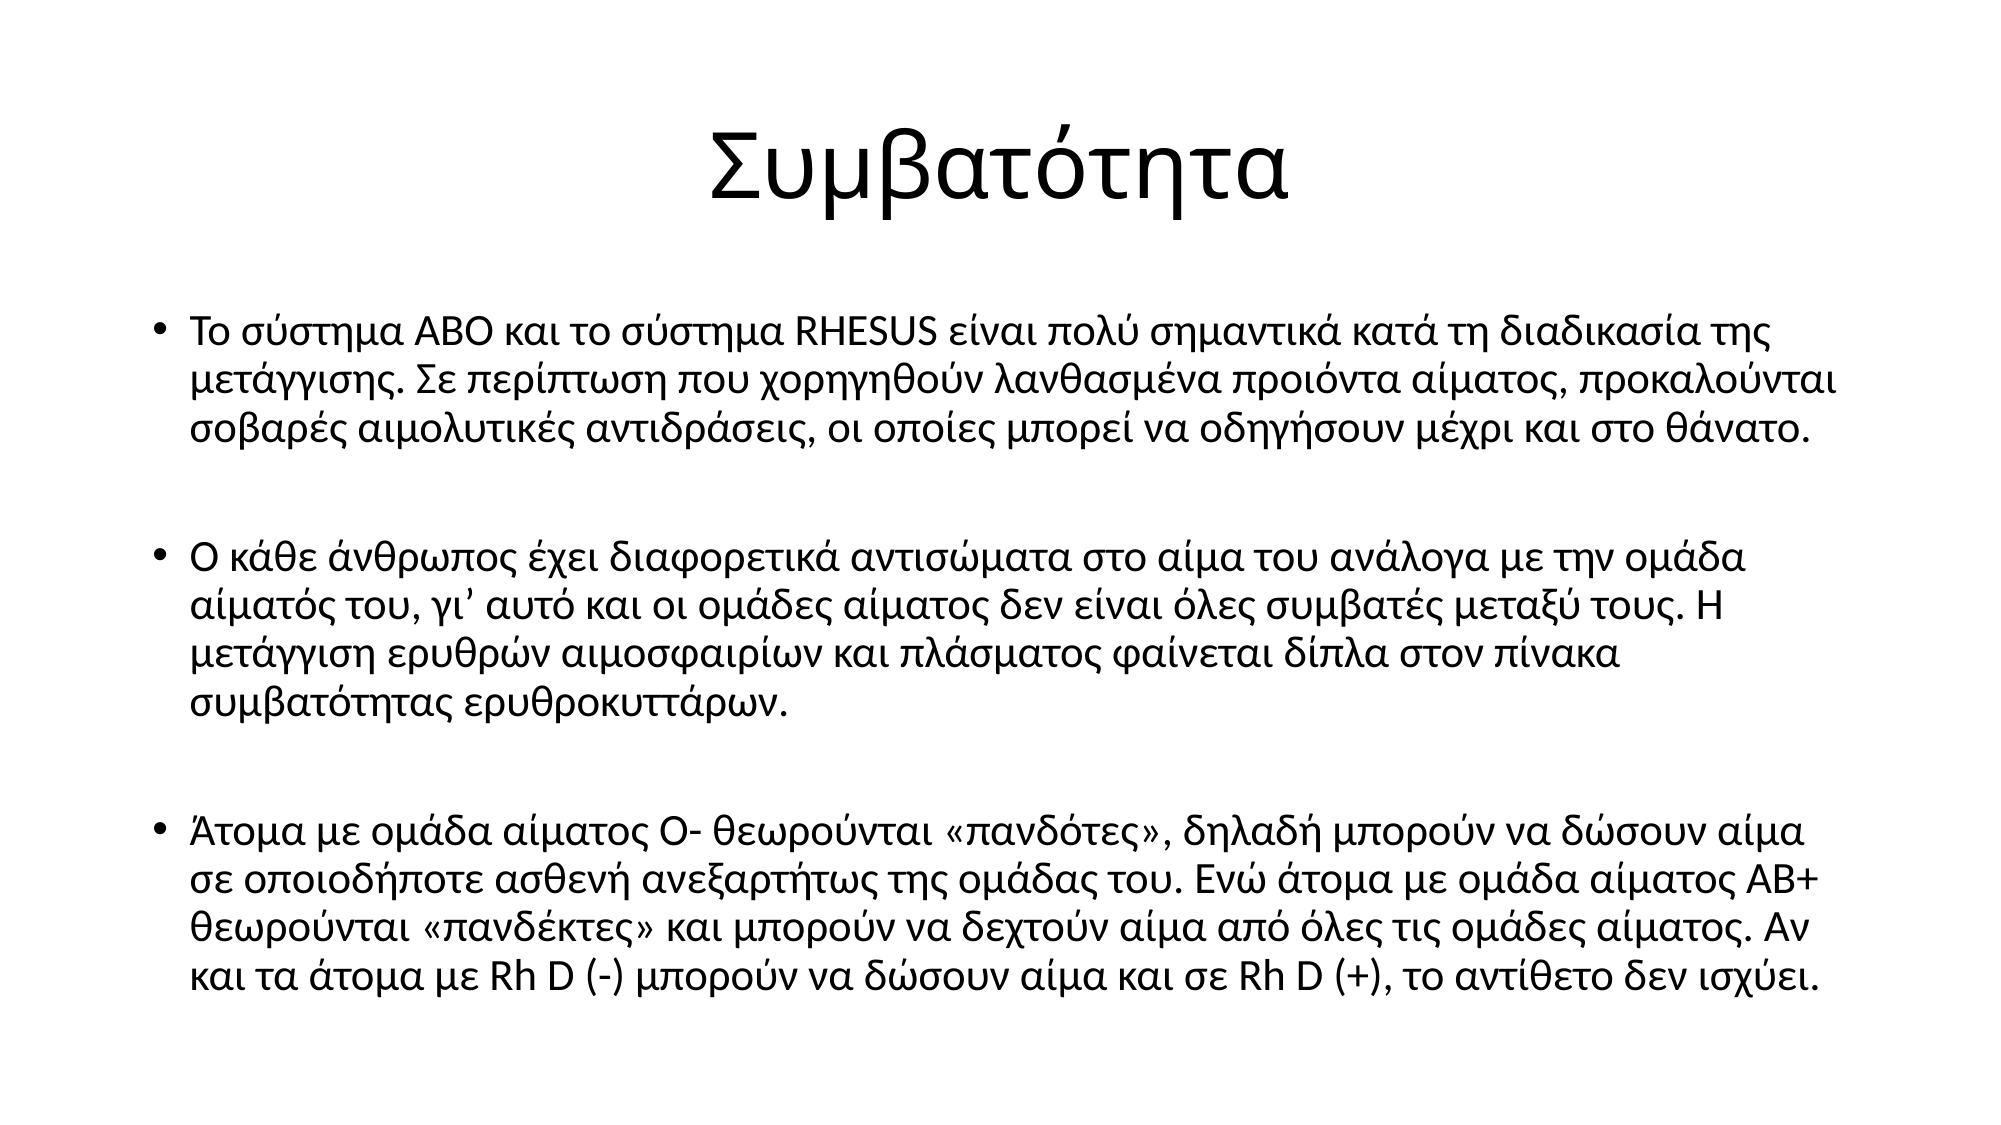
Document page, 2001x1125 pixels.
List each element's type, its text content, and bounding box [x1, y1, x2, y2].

list Το σύστημα ΑΒΟ και το σύστημα RHESUS είναι πολύ σημαντικά κατά τη διαδικασία της μετάγγισης. Σε περίπτωση που χορηγηθούν λανθασμένα προιόντα αίματος, προκαλούνται σοβαρές αιμολυτικές αντιδράσεις, οι οποίες μπορεί να οδηγήσουν μέχρι και στο θάνατο. Ο κάθε άνθρωπος έχει διαφορετικά αντισώματα στο αίμα του ανάλογα με την ομάδα αίματός του, γι’ αυτό και οι ομάδες αίματος δεν είναι όλες συμβατές μεταξύ τους. Η μετάγγιση ερυθρών αιμοσφαιρίων και πλάσματος φαίνεται δίπλα στον πίνακα συμβατότητας ερυθροκυττάρων. Άτομα με ομάδα αίματος Ο- θεωρούνται «πανδότες», δηλαδή μπορούν να δώσουν αίμα σε οποιοδήποτε ασθενή ανεξαρτήτως της ομάδας του. Ενώ άτομα με ομάδα αίματος ΑΒ+ θεωρούνται «πανδέκτες» και μπορούν να δεχτούν αίμα από όλες τις ομάδες αίματος. Αν και τα άτομα με Rh D (-) μπορούν να δώσουν αίμα και σε Rh D (+), το αντίθετο δεν ισχύει. [137, 299, 1863, 1014]
title Συμβατότητα [137, 59, 1863, 278]
